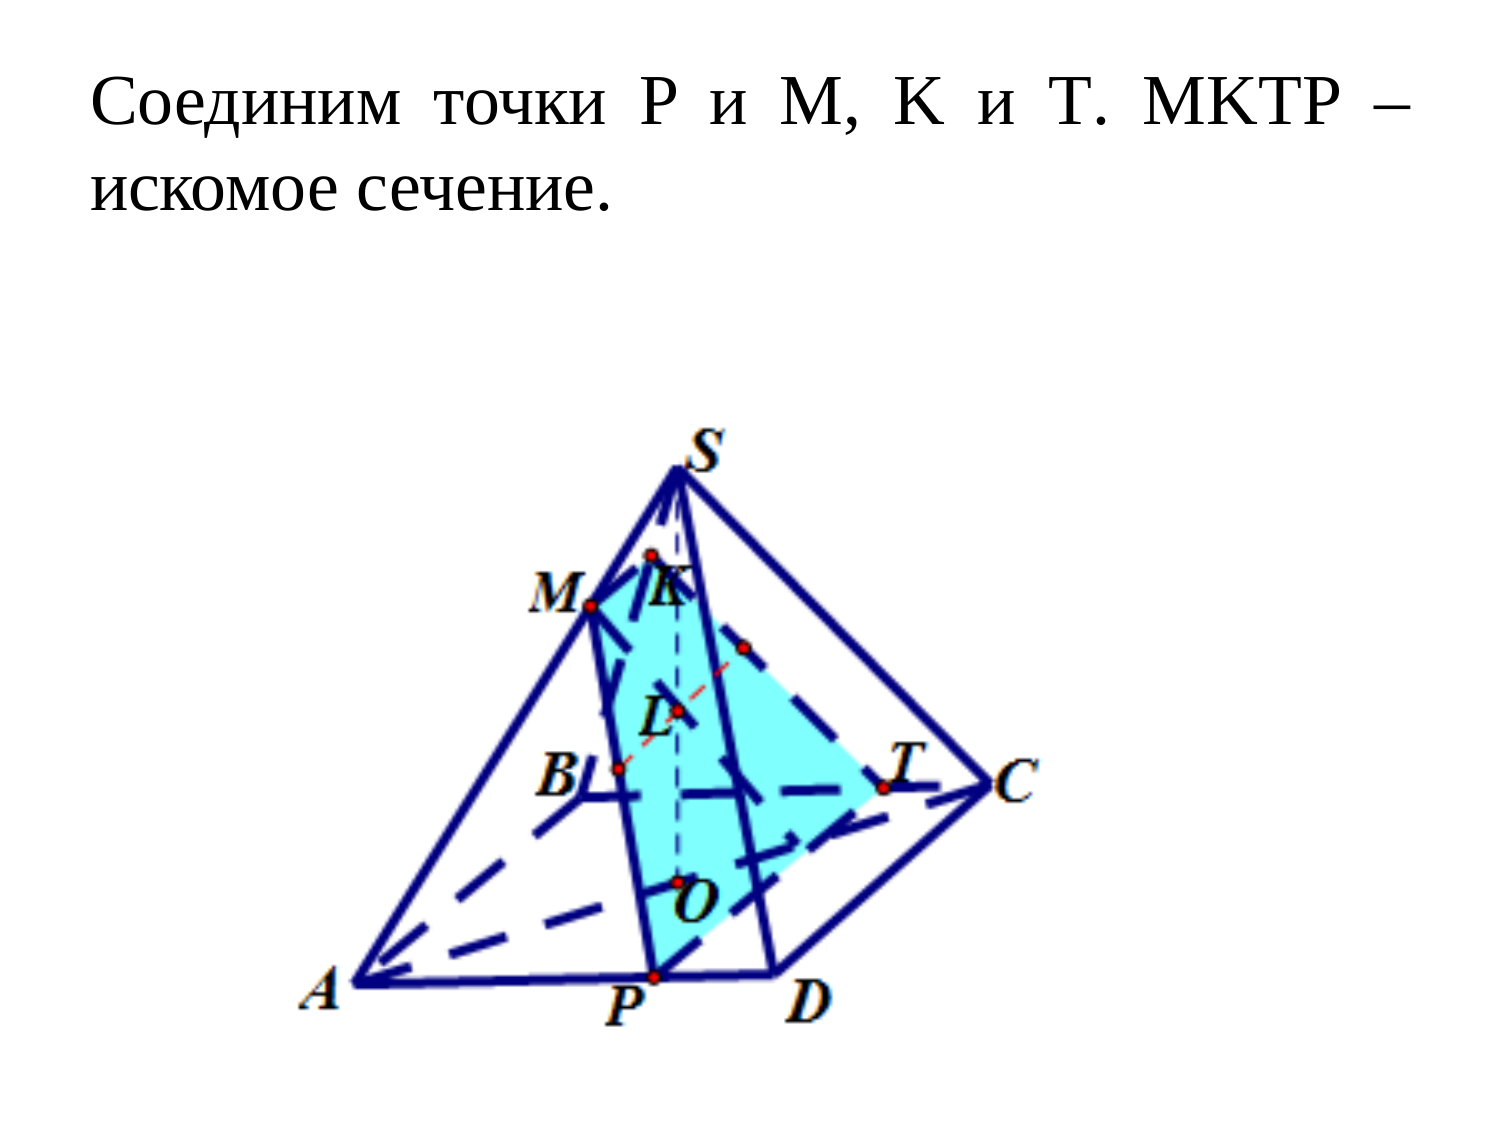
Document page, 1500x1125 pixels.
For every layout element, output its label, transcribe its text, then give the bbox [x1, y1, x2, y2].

title Соединим точки P и M, K и T. MKTP – искомое сечение. [75, 45, 1425, 233]
picture [240, 413, 1093, 1047]
